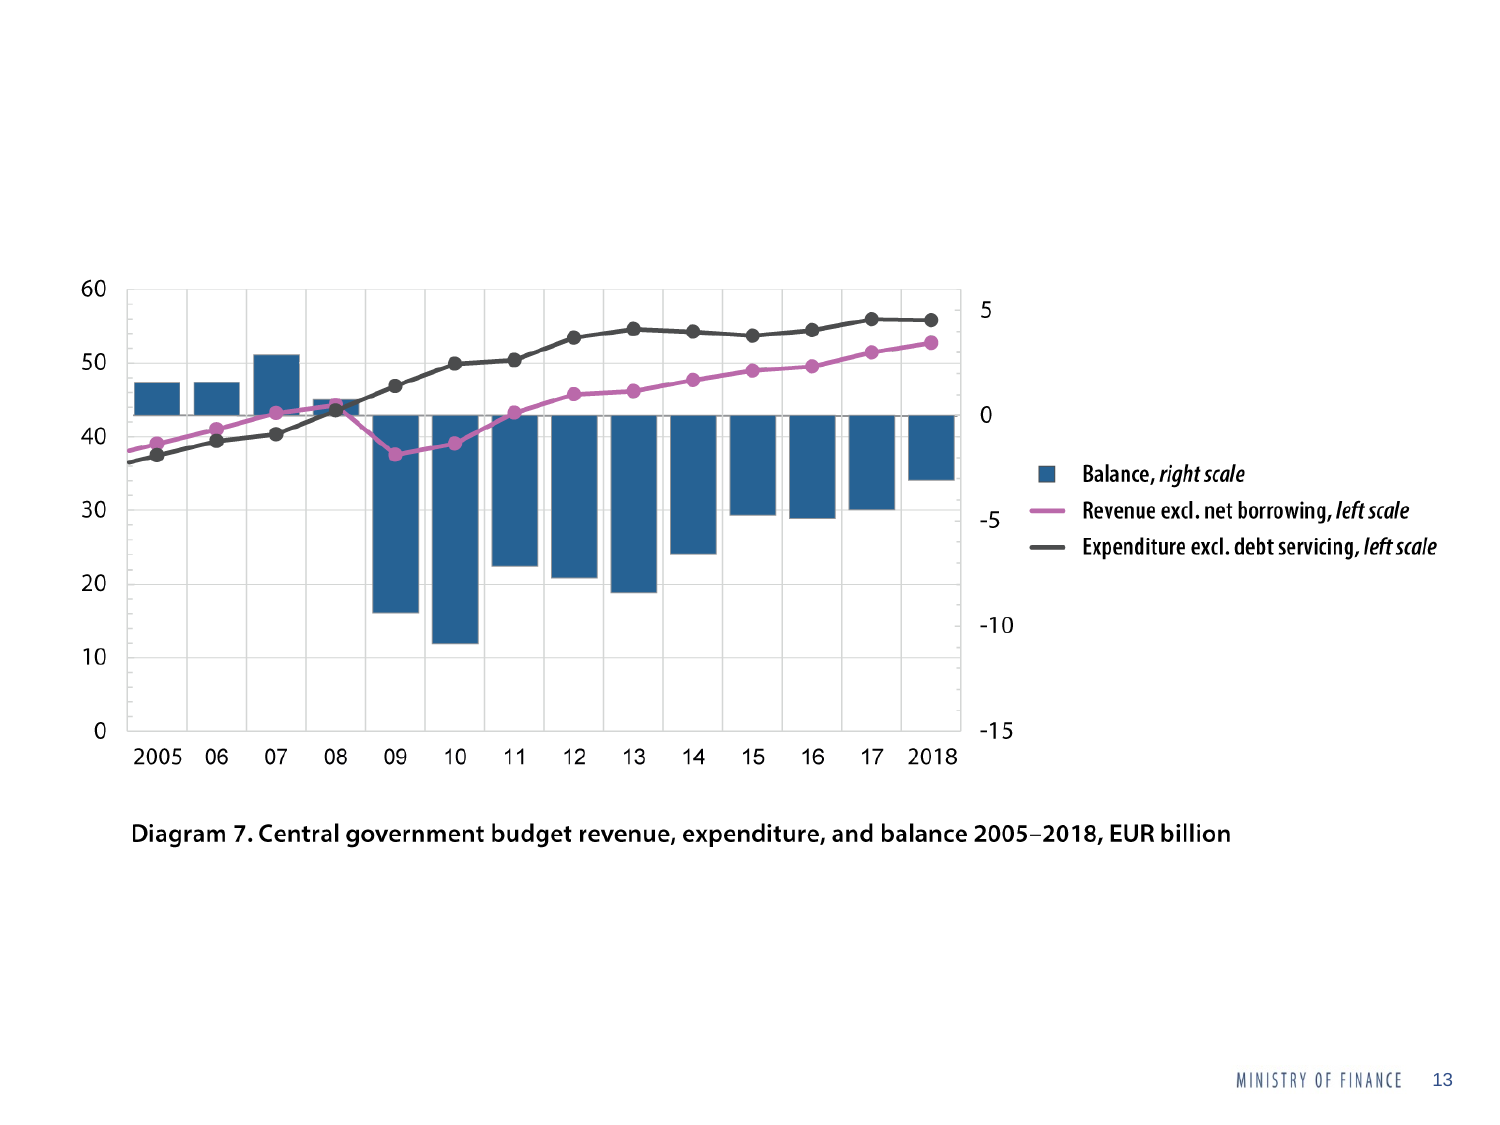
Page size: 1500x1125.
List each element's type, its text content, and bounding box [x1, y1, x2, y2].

picture [0, 211, 1500, 914]
slide_number 13 [1392, 1054, 1471, 1103]
picture [1187, 1065, 1392, 1094]
